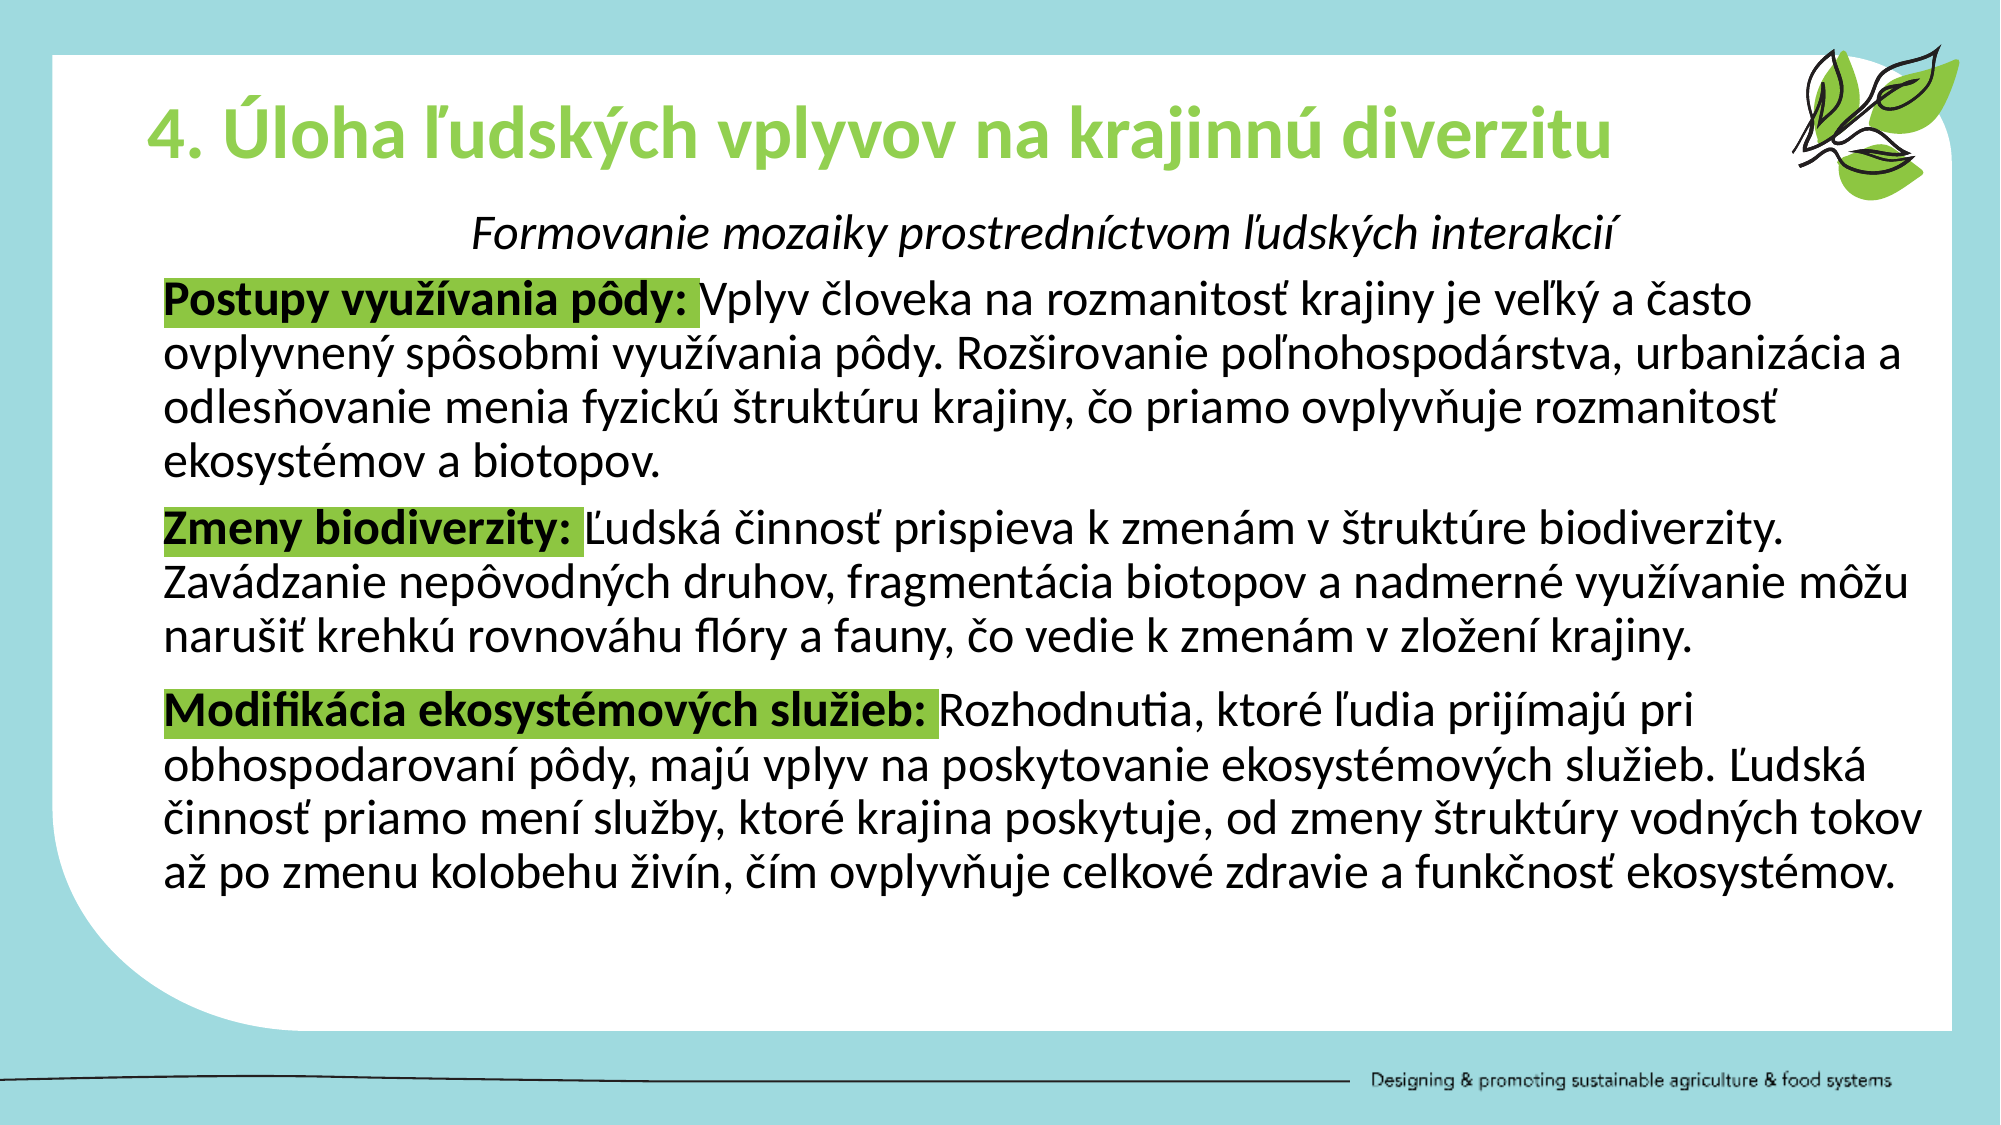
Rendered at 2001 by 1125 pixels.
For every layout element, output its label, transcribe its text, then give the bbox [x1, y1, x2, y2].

picture [1332, 1063, 1914, 1105]
list 4. Úloha ľudských vplyvov na krajinnú diverzitu [132, 70, 1795, 202]
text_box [1801, 17, 1958, 210]
list Formovanie mozaiky prostredníctvom ľudských interakcií Postupy využívania pôdy: Vplyv človeka na rozmanitosť krajiny je veľký a často ovplyvnený spôsobmi využívania pôdy. Rozširovanie poľnohospodárstva, urbanizácia a odlesňovanie menia fyzickú štruktúru krajiny, čo priamo ovplyvňuje rozmanitosť ekosystémov a biotopov. Zmeny biodiverzity: Ľudská činnosť prispieva k zmenám v štruktúre biodiverzity. Zavádzanie nepôvodných druhov, fragmentácia biotopov a nadmerné využívanie môžu narušiť krehkú rovnováhu flóry a fauny, čo vedie k zmenám v zložení krajiny. Modifikácia ekosystémových služieb: Rozhodnutia, ktoré ľudia prijímajú pri obhospodarovaní pôdy, majú vplyv na poskytovanie ekosystémových služieb. Ľudská činnosť priamo mení služby, ktoré krajina poskytuje, od zmeny štruktúry vodných tokov až po zmenu kolobehu živín, čím ovplyvňuje celkové zdravie a funkčnosť ekosystémov. [148, 202, 1939, 906]
